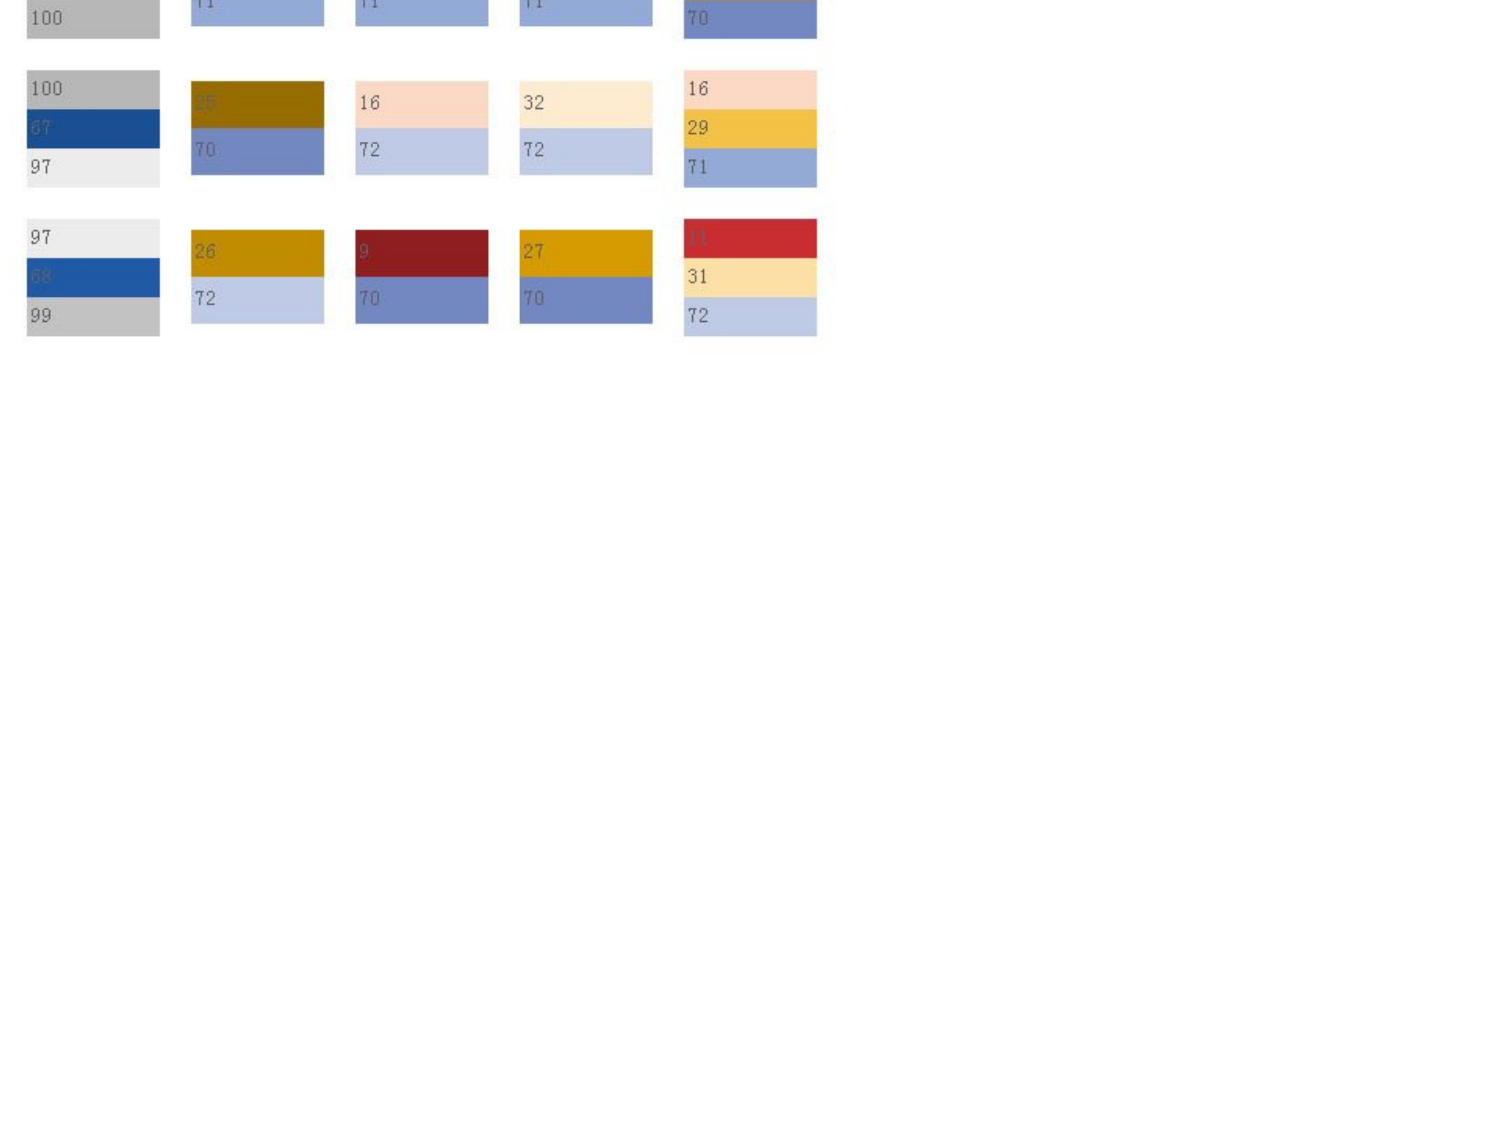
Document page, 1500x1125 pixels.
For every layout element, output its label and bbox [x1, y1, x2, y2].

picture [10, 0, 836, 357]
